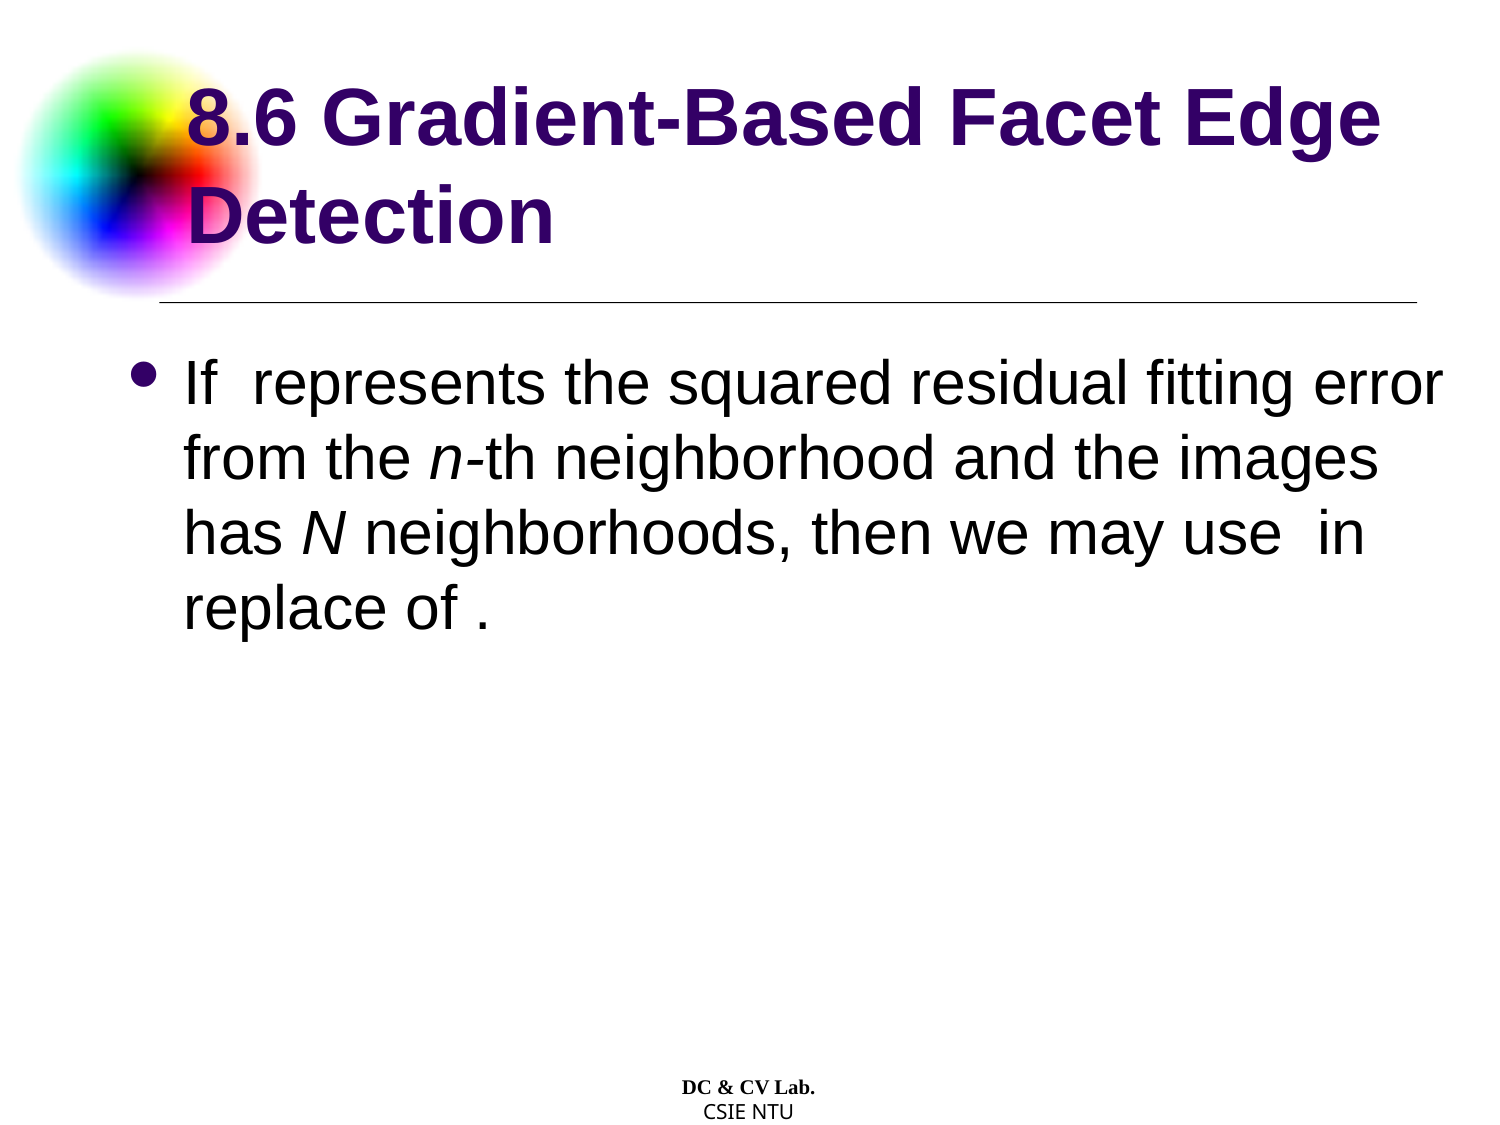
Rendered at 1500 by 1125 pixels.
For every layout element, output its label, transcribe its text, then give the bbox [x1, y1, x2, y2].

title 8.6 Gradient-Based Facet Edge Detection [171, 54, 1500, 268]
picture [0, 42, 272, 318]
footer DC & CV Lab. CSIE NTU [511, 1066, 987, 1125]
